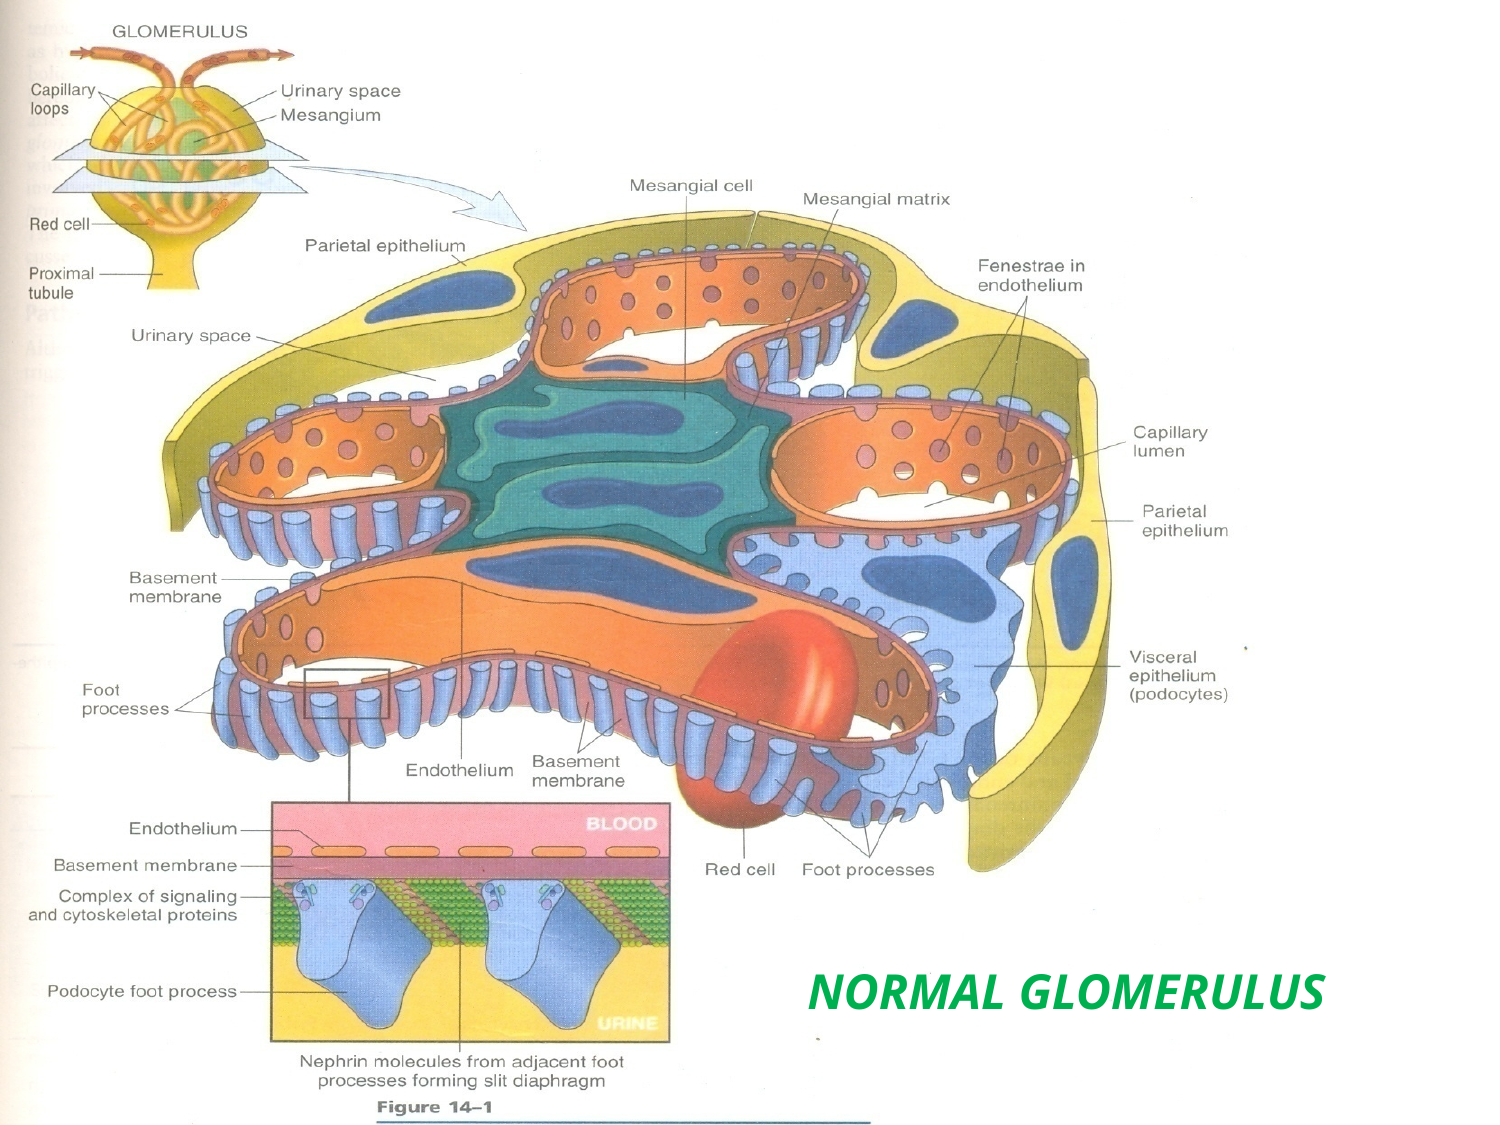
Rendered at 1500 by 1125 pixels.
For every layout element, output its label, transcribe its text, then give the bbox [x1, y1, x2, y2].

title NORMAL GLOMERULUS [1268, 937, 1500, 1030]
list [0, 0, 1263, 1125]
